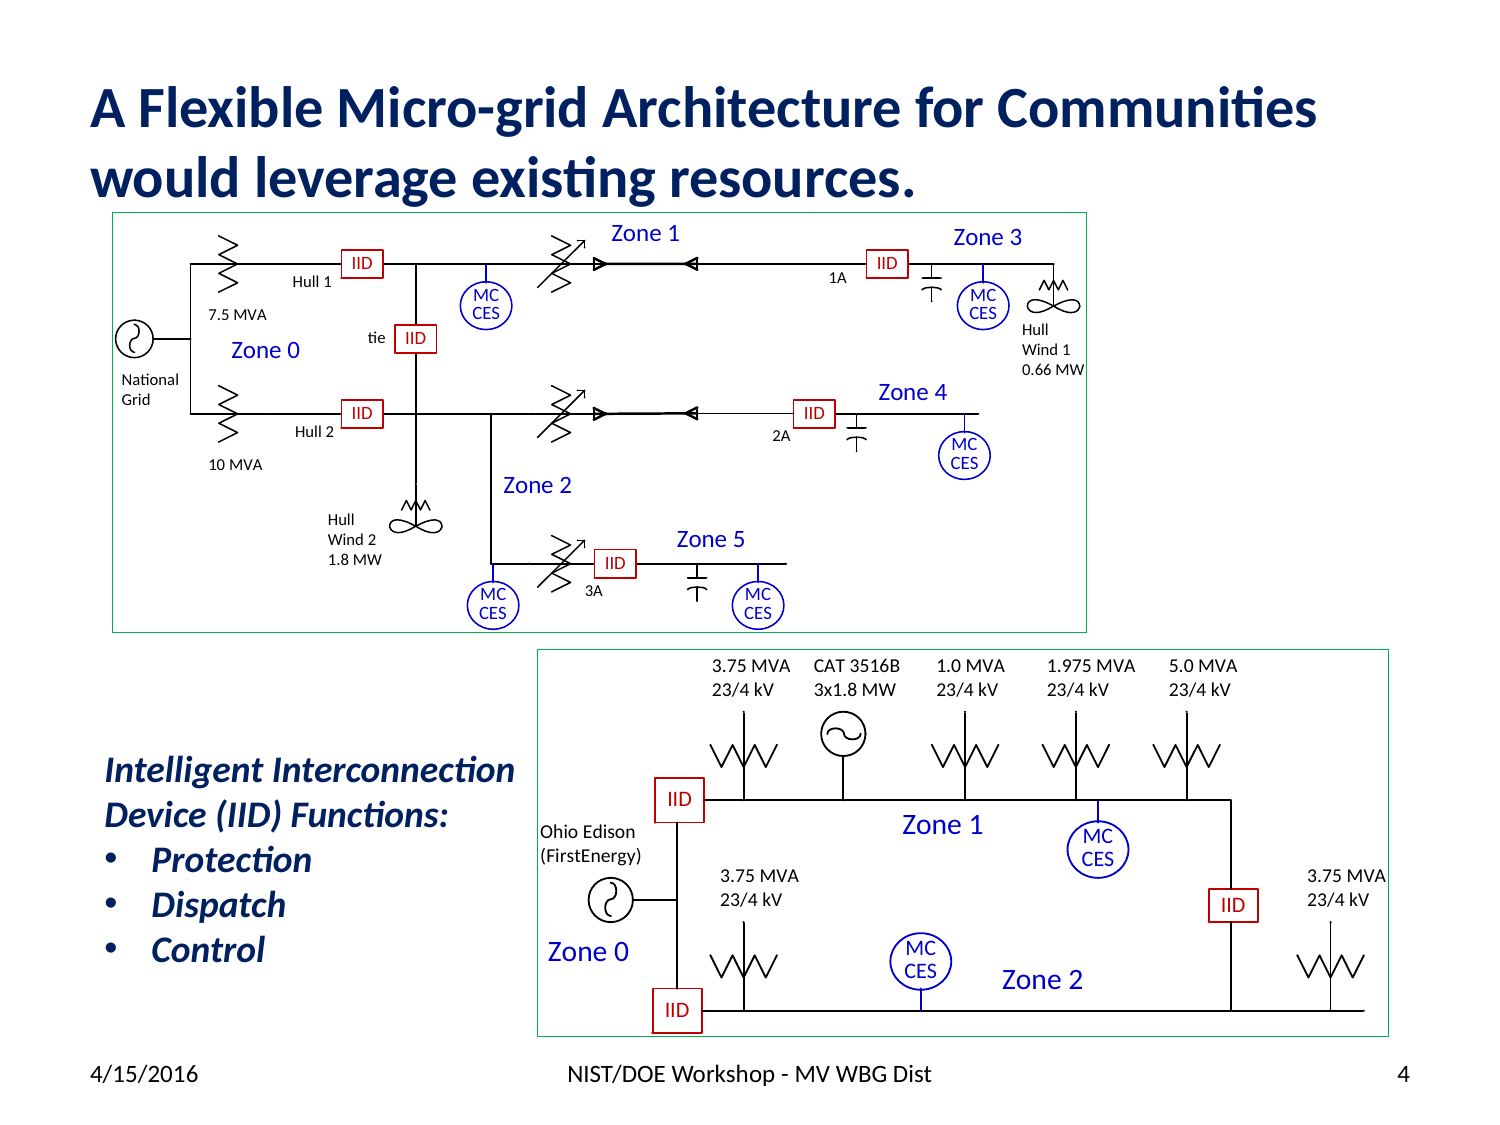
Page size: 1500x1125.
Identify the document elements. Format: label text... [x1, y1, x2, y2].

text_box Intelligent Interconnection Device (IID) Functions: Protection Dispatch Control [89, 737, 531, 978]
footer NIST/DOE Workshop - MV WBG Dist [512, 1042, 988, 1103]
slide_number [75, 1042, 425, 1103]
picture [537, 648, 1390, 1037]
slide_number 4 [1074, 1042, 1425, 1103]
picture [112, 212, 1088, 633]
title A Flexible Micro-grid Architecture for Communities would leverage existing resources. [75, 45, 1425, 233]
